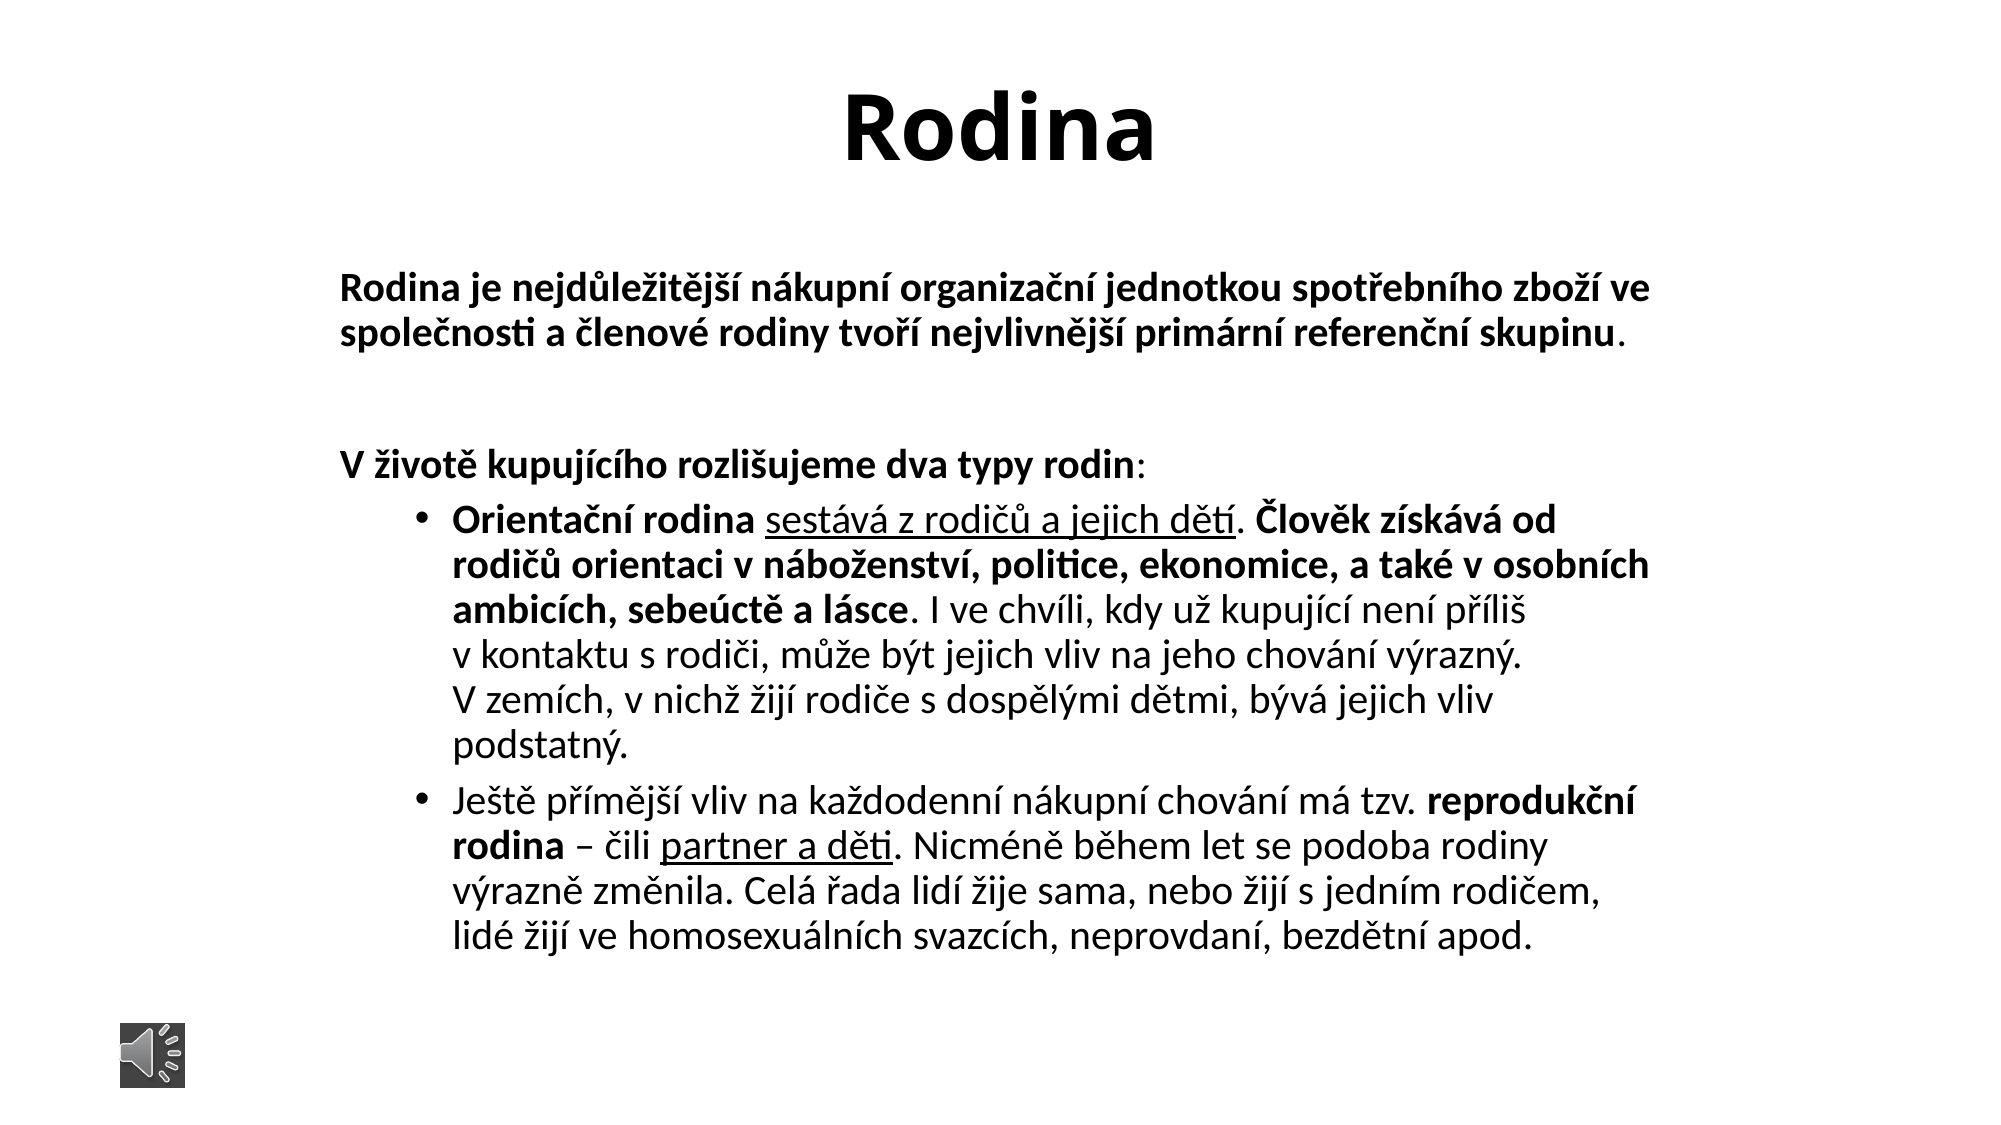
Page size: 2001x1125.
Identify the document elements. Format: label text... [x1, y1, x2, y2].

picture [118, 1021, 186, 1089]
list Rodina je nejdůležitější nákupní organizační jednotkou spotřebního zboží ve společnosti a členové rodiny tvoří nejvlivnější primární referenční skupinu. V životě kupujícího rozlišujeme dva typy rodin: Orientační rodina sestává z rodičů a jejich dětí. Člověk získává od rodičů orientaci v náboženství, politice, ekonomice, a také v osobních ambicích, sebeúctě a lásce. I ve chvíli, kdy už kupující není příliš v kontaktu s rodiči, může být jejich vliv na jeho chování výrazný. V zemích, v nichž žijí rodiče s dospělými dětmi, bývá jejich vliv podstatný. Ještě přímější vliv na každodenní nákupní chování má tzv. reprodukční rodina – čili partner a děti. Nicméně během let se podoba rodiny výrazně změnila. Celá řada lidí žije sama, nebo žijí s jedním rodičem, lidé žijí ve homosexuálních svazcích, neprovdaní, bezdětní apod. [324, 257, 1675, 1005]
title Rodina [324, 45, 1675, 218]
